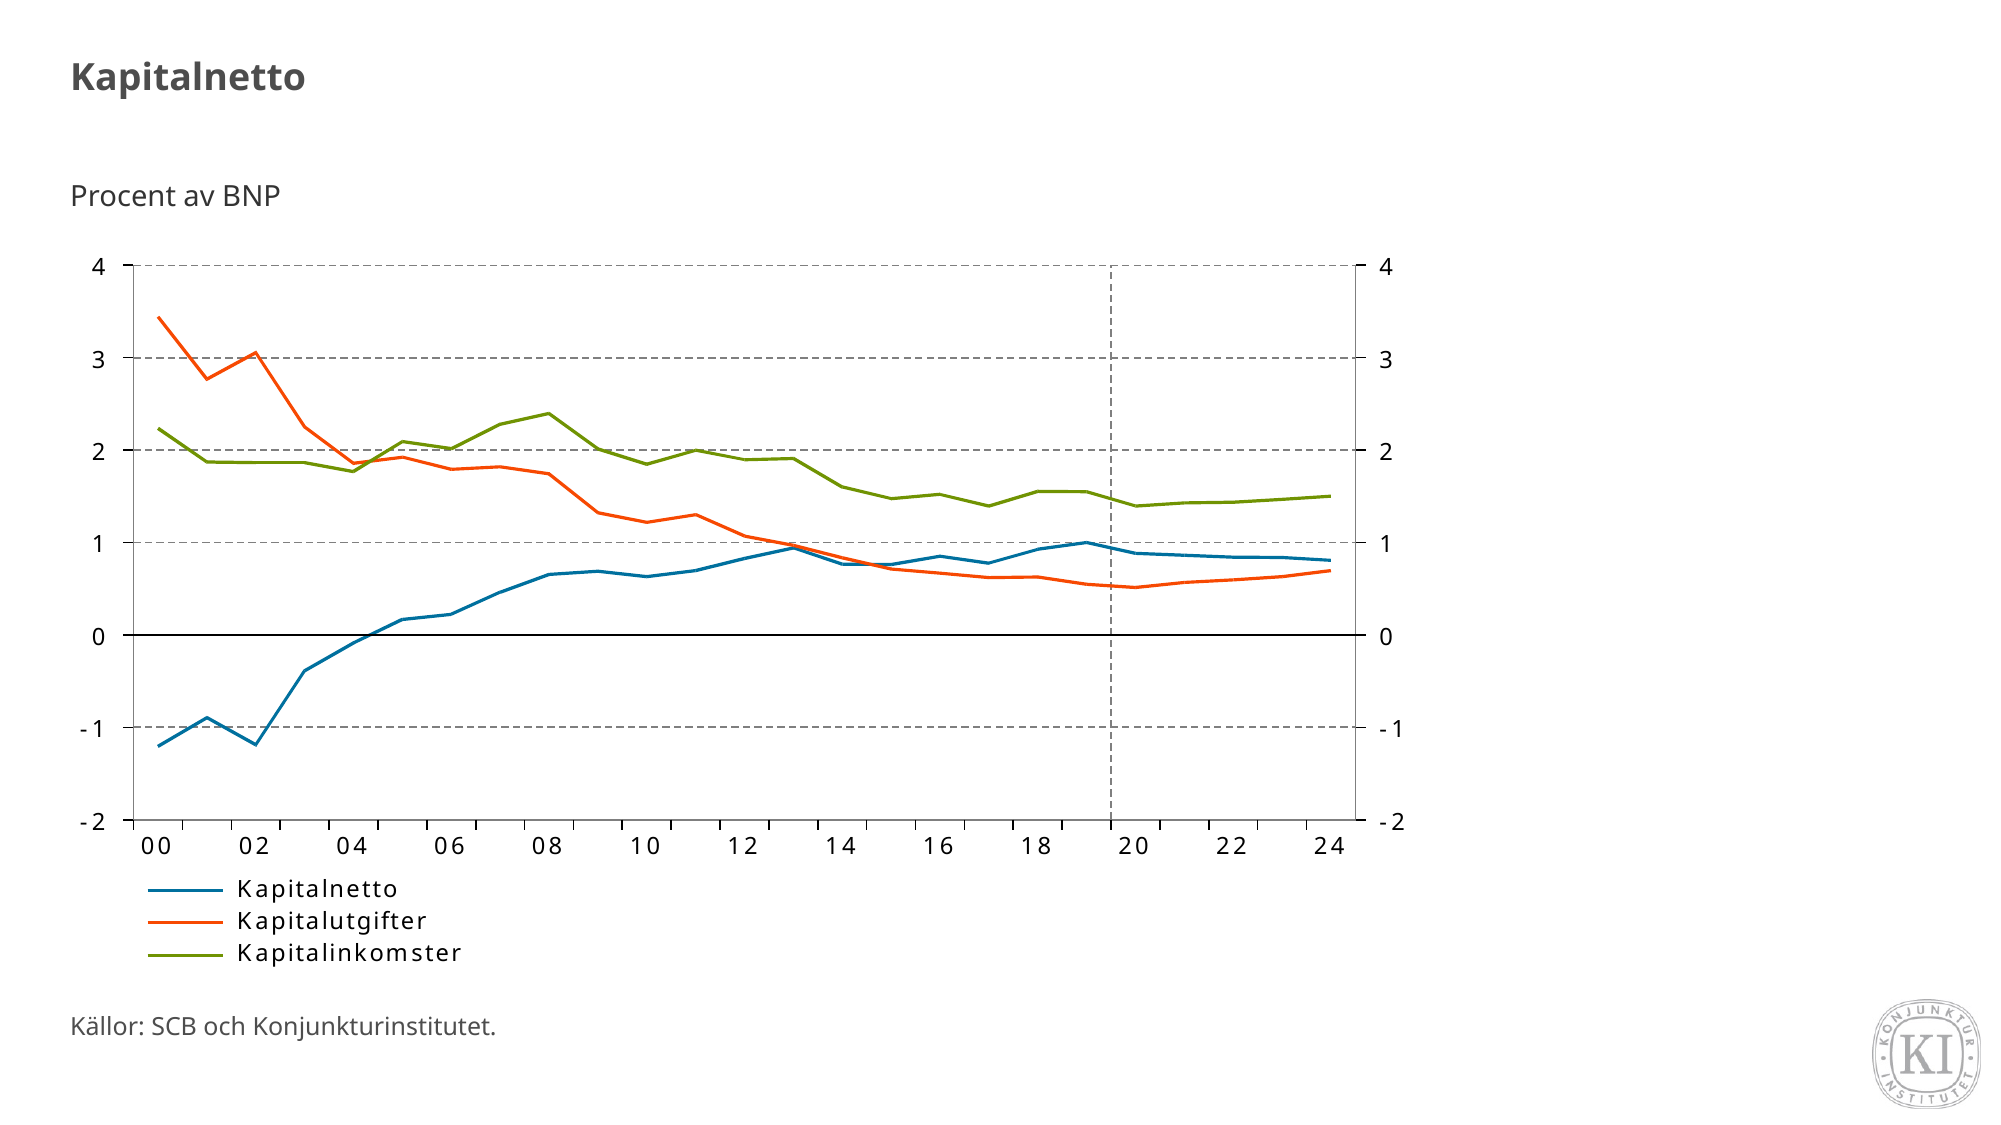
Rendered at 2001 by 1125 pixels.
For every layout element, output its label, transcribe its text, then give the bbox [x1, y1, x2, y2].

title Kapitalnetto [55, 45, 1476, 128]
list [30, 228, 1453, 995]
list Procent av BNP [55, 137, 1476, 220]
picture [1872, 999, 1981, 1109]
subtitle Källor: SCB och Konjunkturinstitutet. [55, 1003, 1476, 1106]
